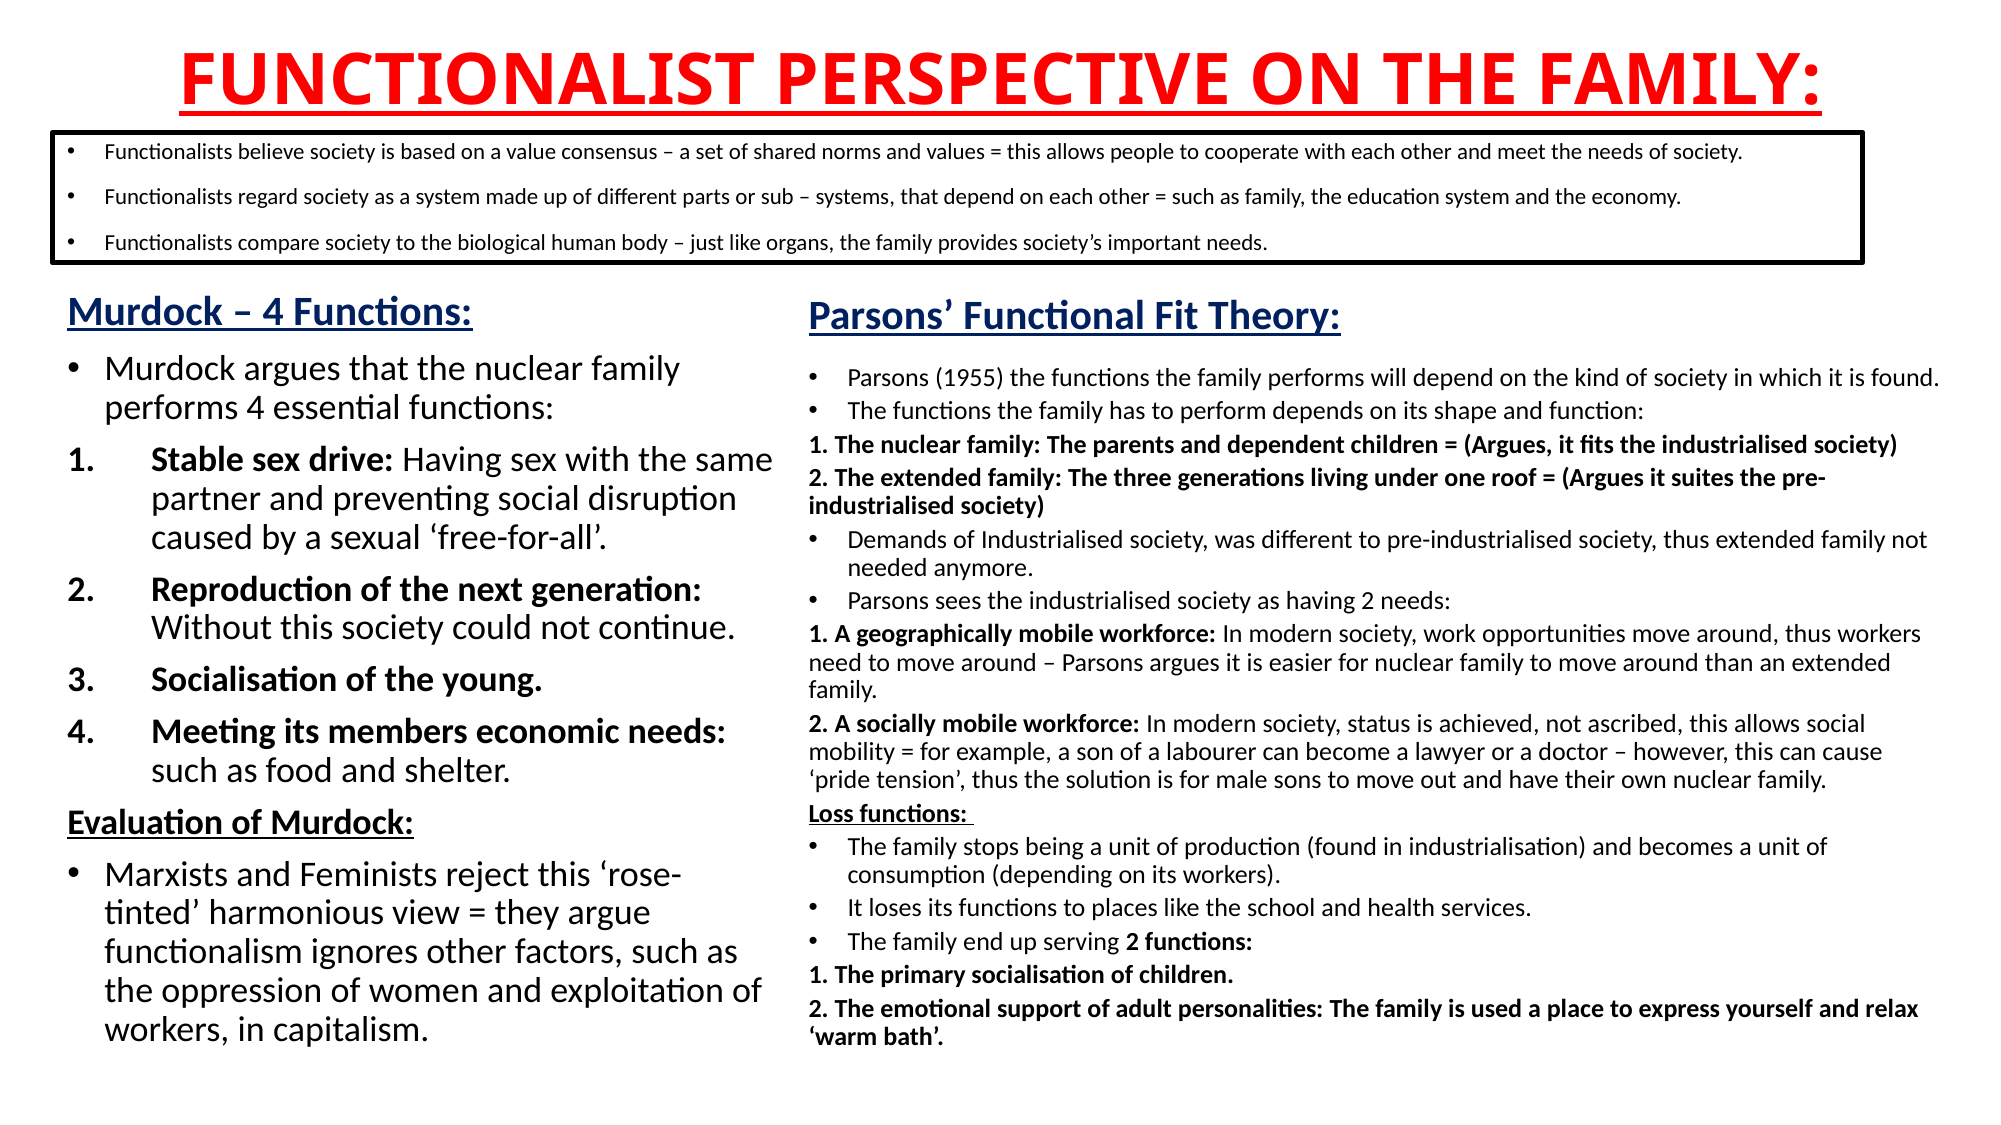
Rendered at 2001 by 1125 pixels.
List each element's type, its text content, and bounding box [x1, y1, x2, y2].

list Murdock – 4 Functions: [52, 281, 576, 342]
text_box Functionalists believe society is based on a value consensus – a set of shared norms and values = this allows people to cooperate with each other and meet the needs of society. Functionalists regard society as a system made up of different parts or sub – systems, that depend on each other = such as family, the education system and the economy. Functionalists compare society to the biological human body – just like organs, the family provides society’s important needs. [52, 132, 1863, 263]
list Murdock argues that the nuclear family performs 4 essential functions: Stable sex drive: Having sex with the same partner and preventing social disruption caused by a sexual ‘free-for-all’. Reproduction of the next generation: Without this society could not continue. Socialisation of the young. Meeting its members economic needs: such as food and shelter. Evaluation of Murdock: Marxists and Feminists reject this ‘rose-tinted’ harmonious view = they argue functionalism ignores other factors, such as the oppression of women and exploitation of workers, in capitalism. [52, 342, 794, 1072]
list Parsons’ Functional Fit Theory: [793, 282, 1644, 347]
list Parsons (1955) the functions the family performs will depend on the kind of society in which it is found. The functions the family has to perform depends on its shape and function: 1. The nuclear family: The parents and dependent children = (Argues, it fits the industrialised society) 2. The extended family: The three generations living under one roof = (Argues it suites the pre-industrialised society) Demands of Industrialised society, was different to pre-industrialised society, thus extended family not needed anymore. Parsons sees the industrialised society as having 2 needs: 1. A geographically mobile workforce: In modern society, work opportunities move around, thus workers need to move around – Parsons argues it is easier for nuclear family to move around than an extended family. 2. A socially mobile workforce: In modern society, status is achieved, not ascribed, this allows social mobility = for example, a son of a labourer can become a lawyer or a doctor – however, this can cause ‘pride tension’, thus the solution is for male sons to move out and have their own nuclear family. Loss functions: The family stops being a unit of production (found in industrialisation) and becomes a unit of consumption (depending on its workers). It loses its functions to places like the school and health services. The family end up serving 2 functions: 1. The primary socialisation of children. 2. The emotional support of adult personalities: The family is used a place to express yourself and relax ‘warm bath’. [793, 356, 1964, 1105]
title FUNCTIONALIST PERSPECTIVE ON THE FAMILY: [137, 31, 1863, 132]
